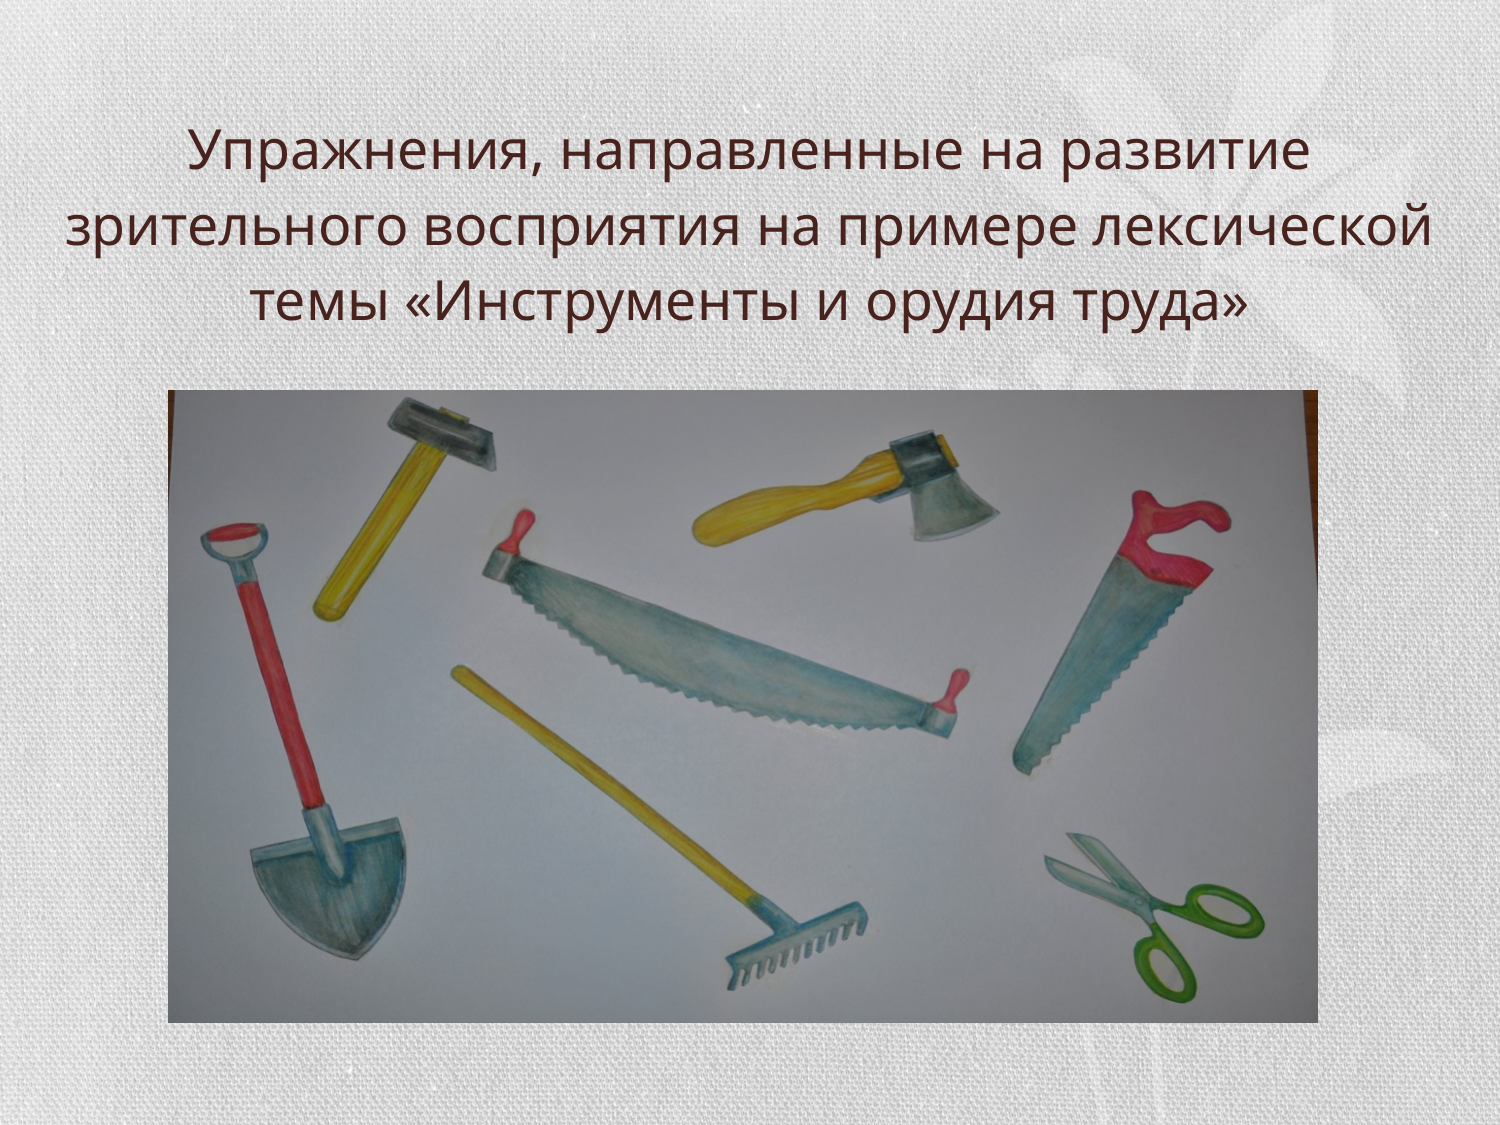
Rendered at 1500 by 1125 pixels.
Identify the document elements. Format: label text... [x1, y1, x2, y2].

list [44, 390, 1456, 1024]
title Упражнения, направленные на развитие зрительного восприятия на примере лексической темы «Инструменты и орудия труда» [45, 37, 1455, 344]
